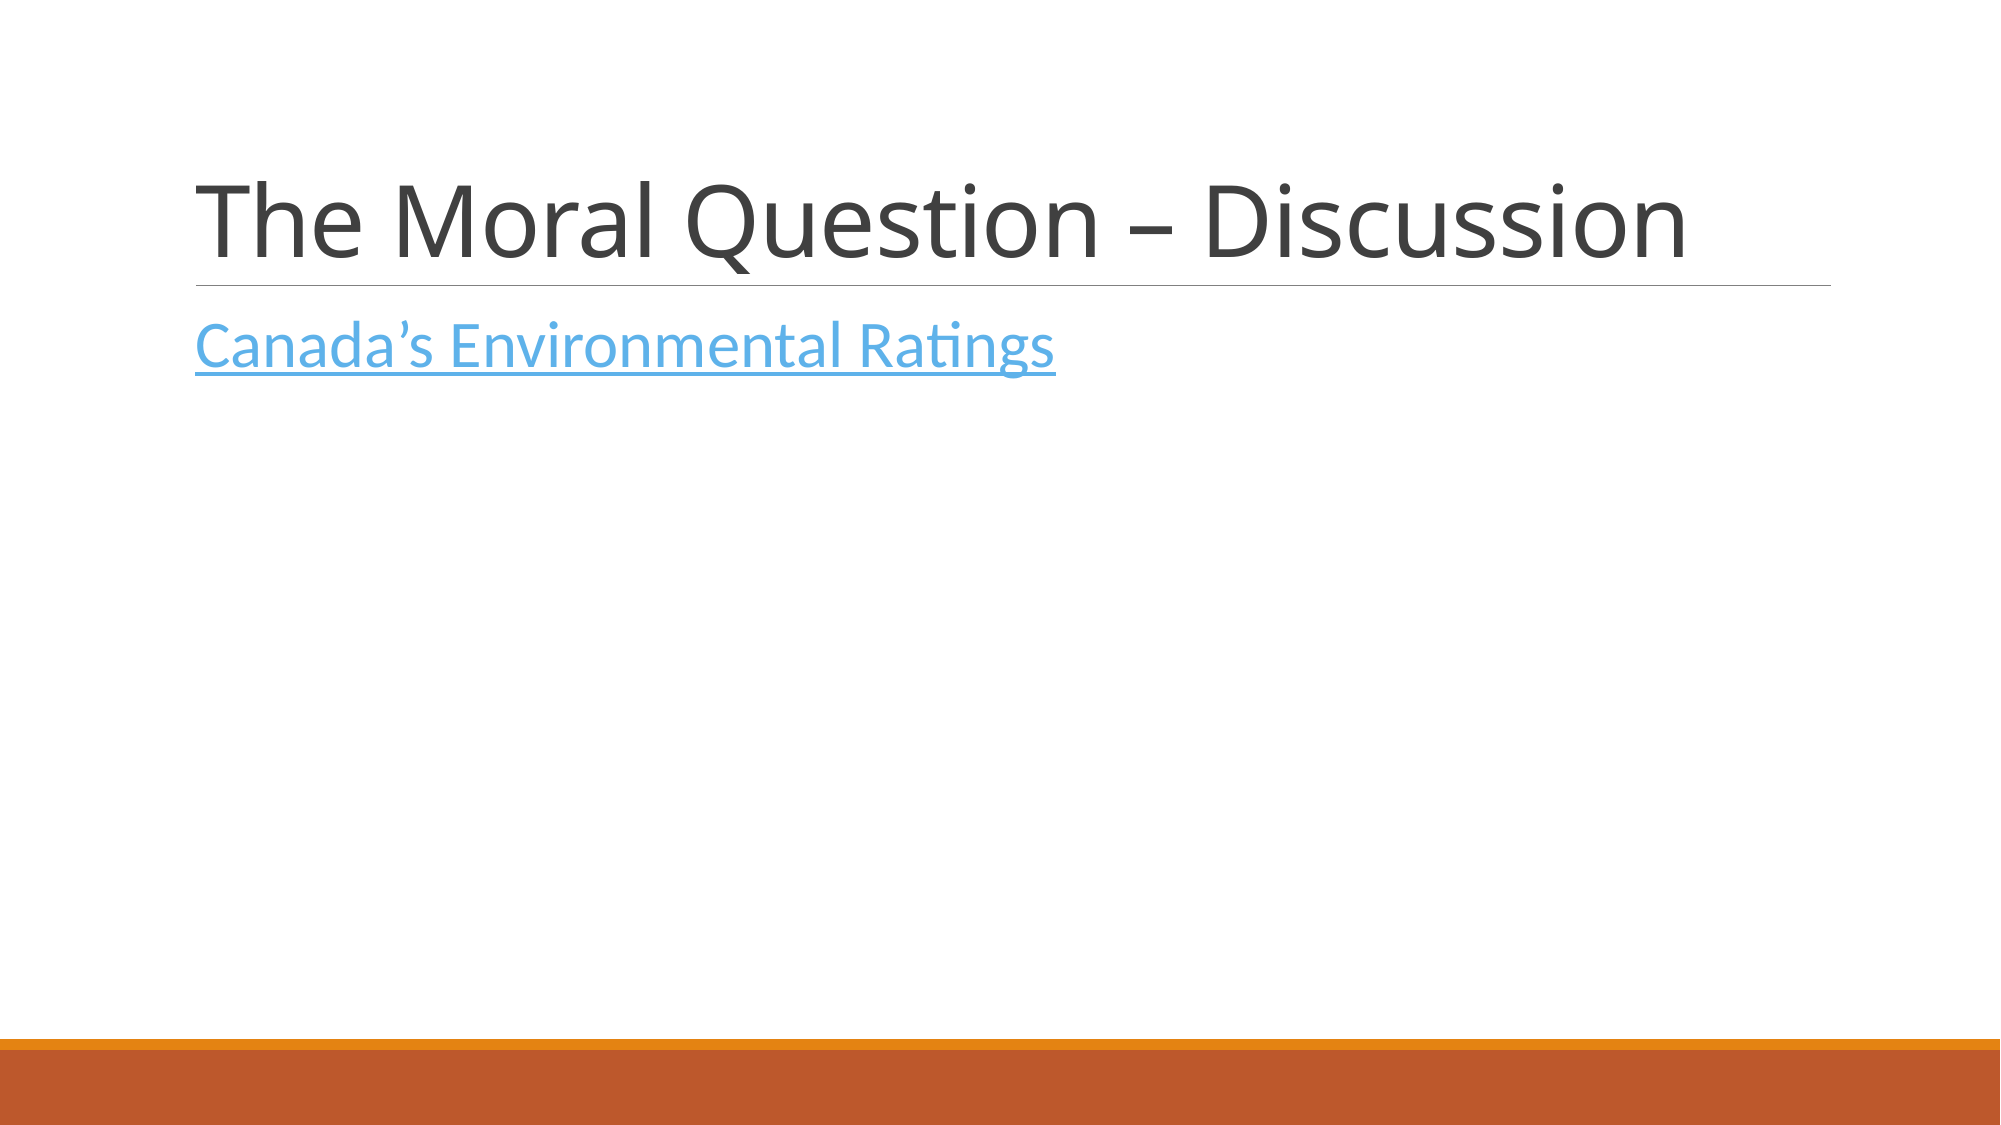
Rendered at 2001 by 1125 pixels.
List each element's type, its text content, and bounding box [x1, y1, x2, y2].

list Canada’s Environmental Ratings [180, 302, 1830, 963]
title The Moral Question – Discussion [180, 47, 1830, 285]
